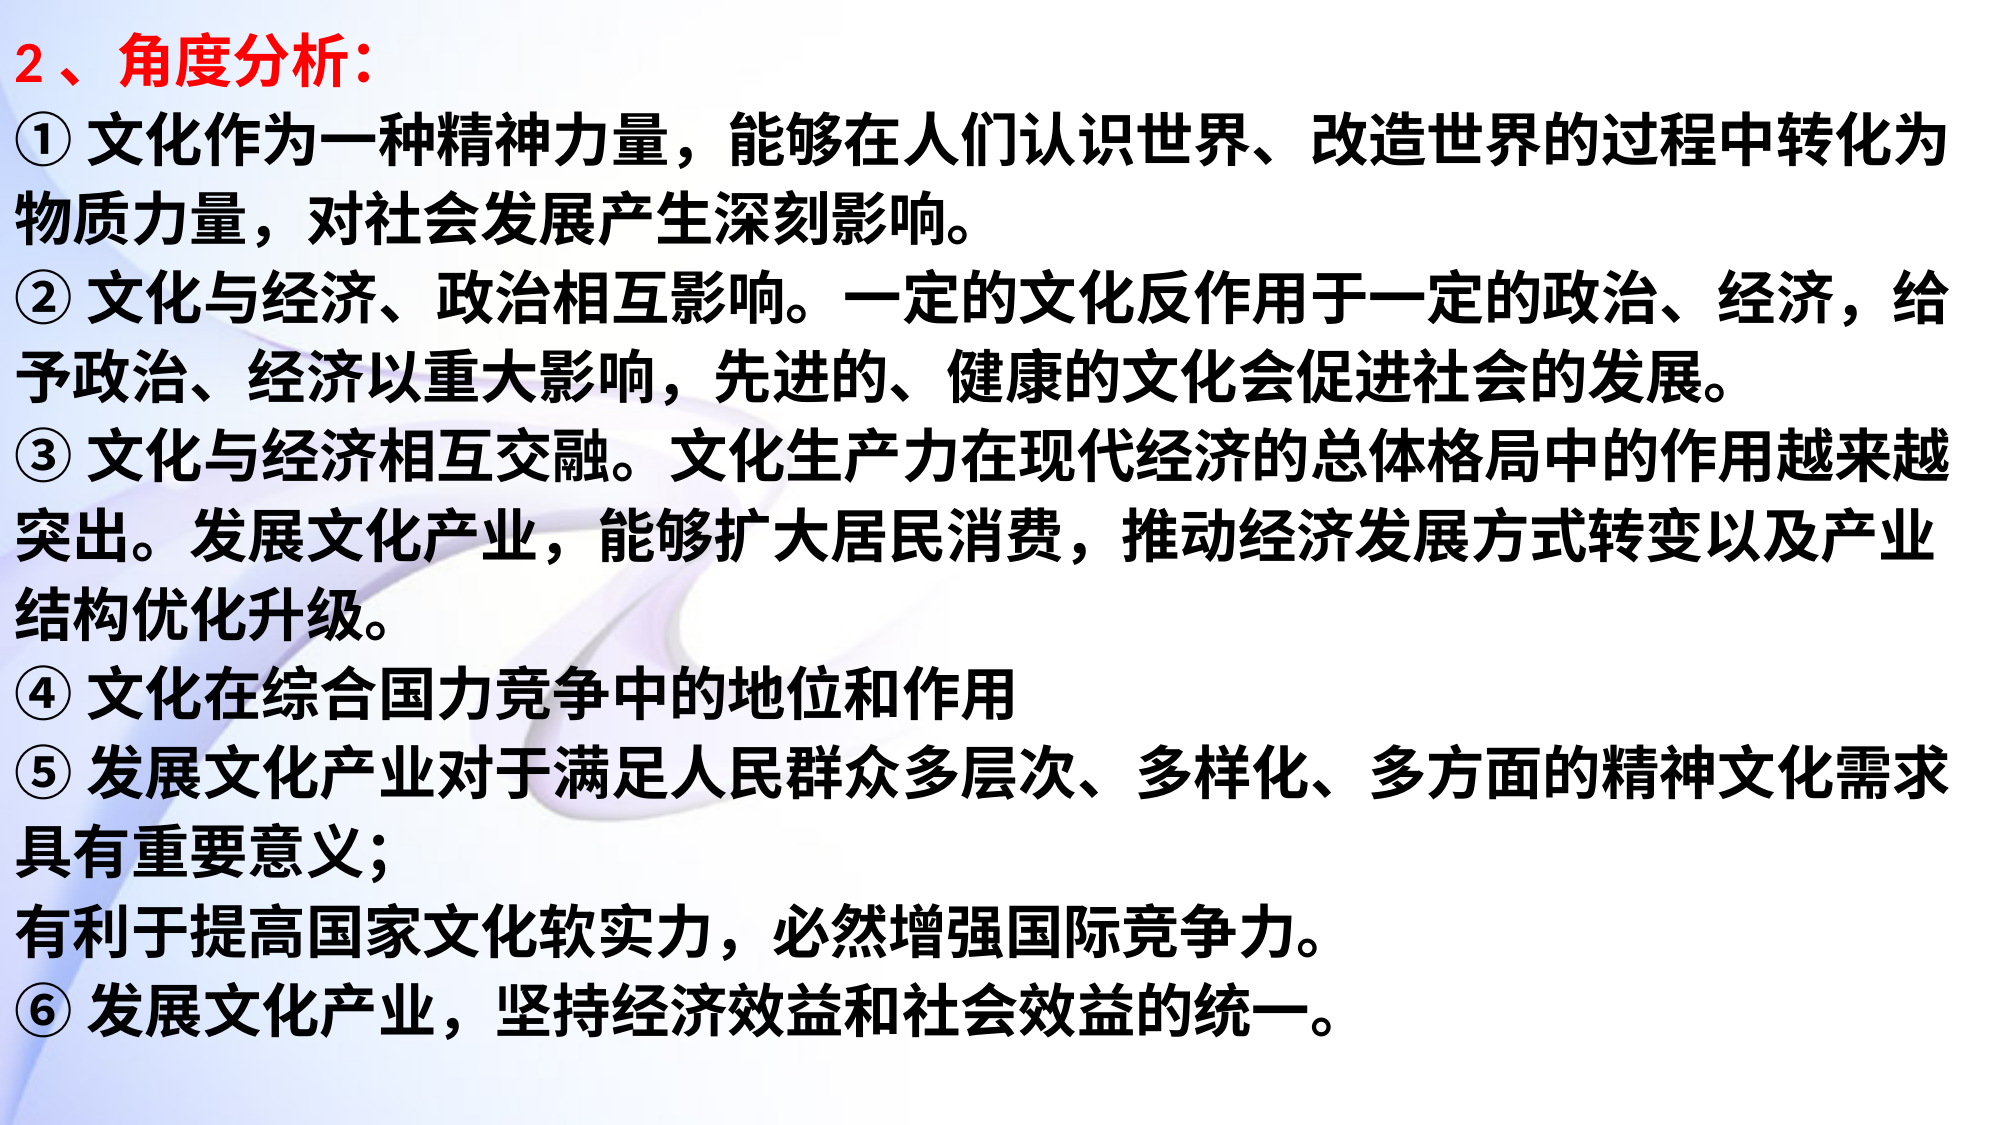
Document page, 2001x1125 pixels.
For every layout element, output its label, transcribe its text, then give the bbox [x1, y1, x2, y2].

picture [0, 0, 2001, 1125]
text_box 2、角度分析： ①文化作为一种精神力量，能够在人们认识世界、改造世界的过程中转化为物质力量，对社会发展产生深刻影响。 ②文化与经济、政治相互影响。一定的文化反作用于一定的政治、经济，给予政治、经济以重大影响，先进的、健康的文化会促进社会的发展。 ③文化与经济相互交融。文化生产力在现代经济的总体格局中的作用越来越突出。发展文化产业，能够扩大居民消费，推动经济发展方式转变以及产业结构优化升级。 ④文化在综合国力竞争中的地位和作用 ⑤发展文化产业对于满足人民群众多层次、多样化、多方面的精神文化需求具有重要意义； 有利于提高国家文化软实力，必然增强国际竞争力。 ⑥发展文化产业，坚持经济效益和社会效益的统一。 [0, 7, 1980, 1052]
